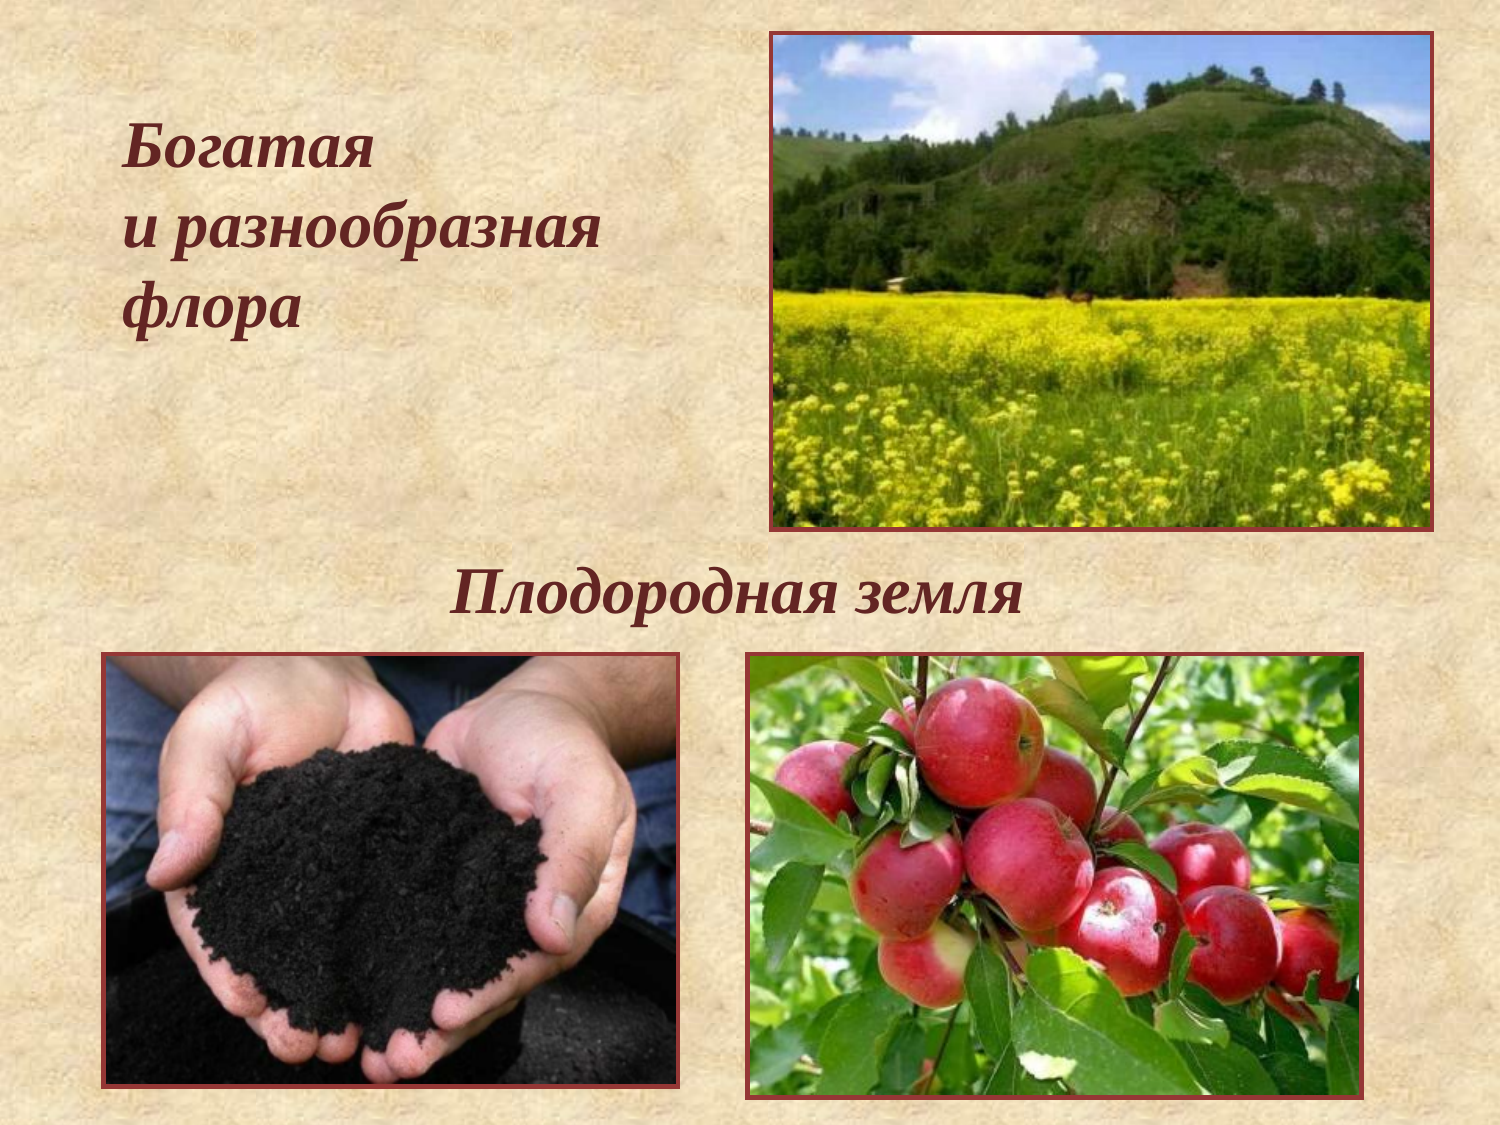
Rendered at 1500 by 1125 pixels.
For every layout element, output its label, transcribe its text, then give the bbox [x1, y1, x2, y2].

text_box Богатая и разнообразная флора [107, 93, 636, 349]
text_box Плодородная земля [435, 538, 1041, 634]
picture [0, 0, 1500, 1125]
